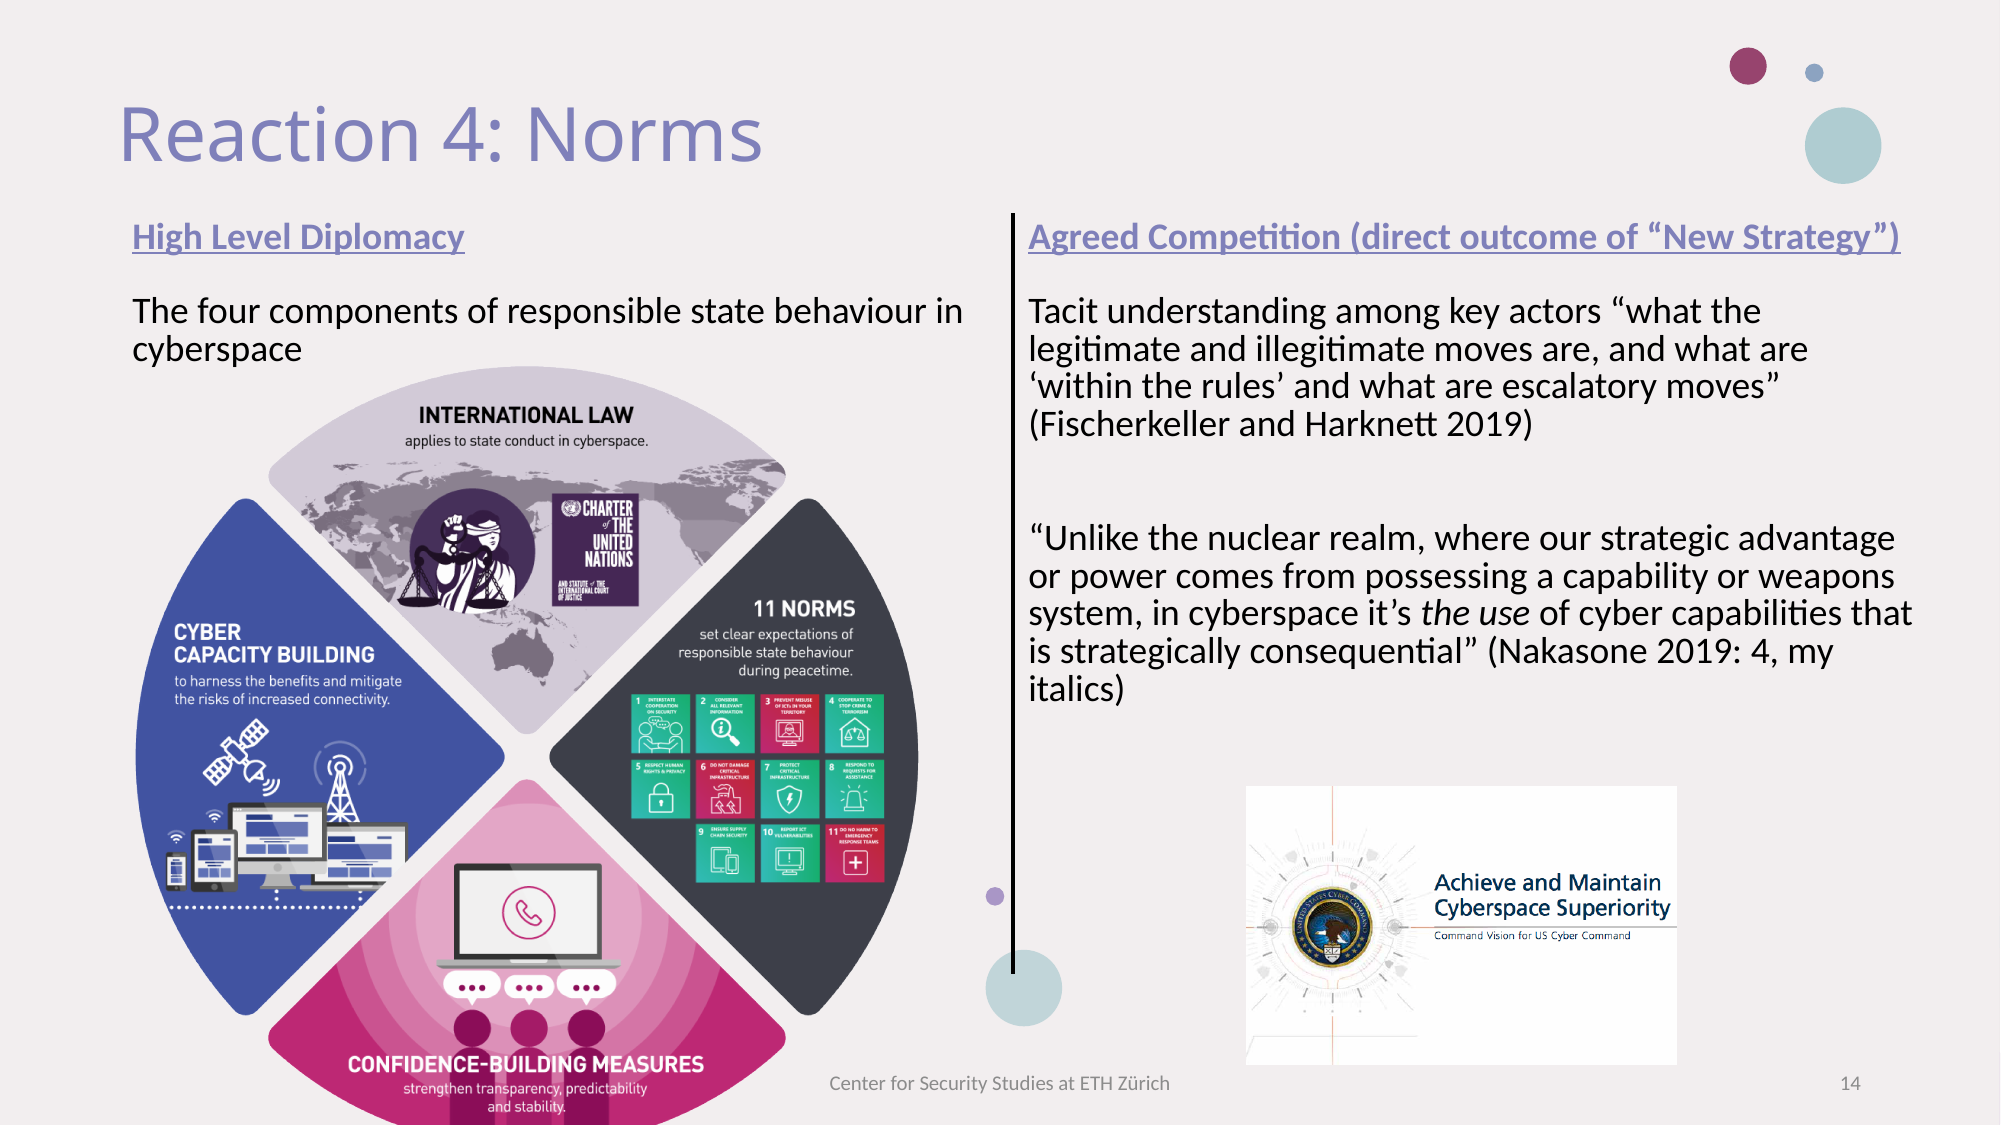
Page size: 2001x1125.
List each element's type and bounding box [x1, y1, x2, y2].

picture [1246, 786, 1677, 1065]
picture [127, 360, 920, 1125]
text_box [985, 47, 1882, 1027]
text_box [0, 0, 2000, 1125]
